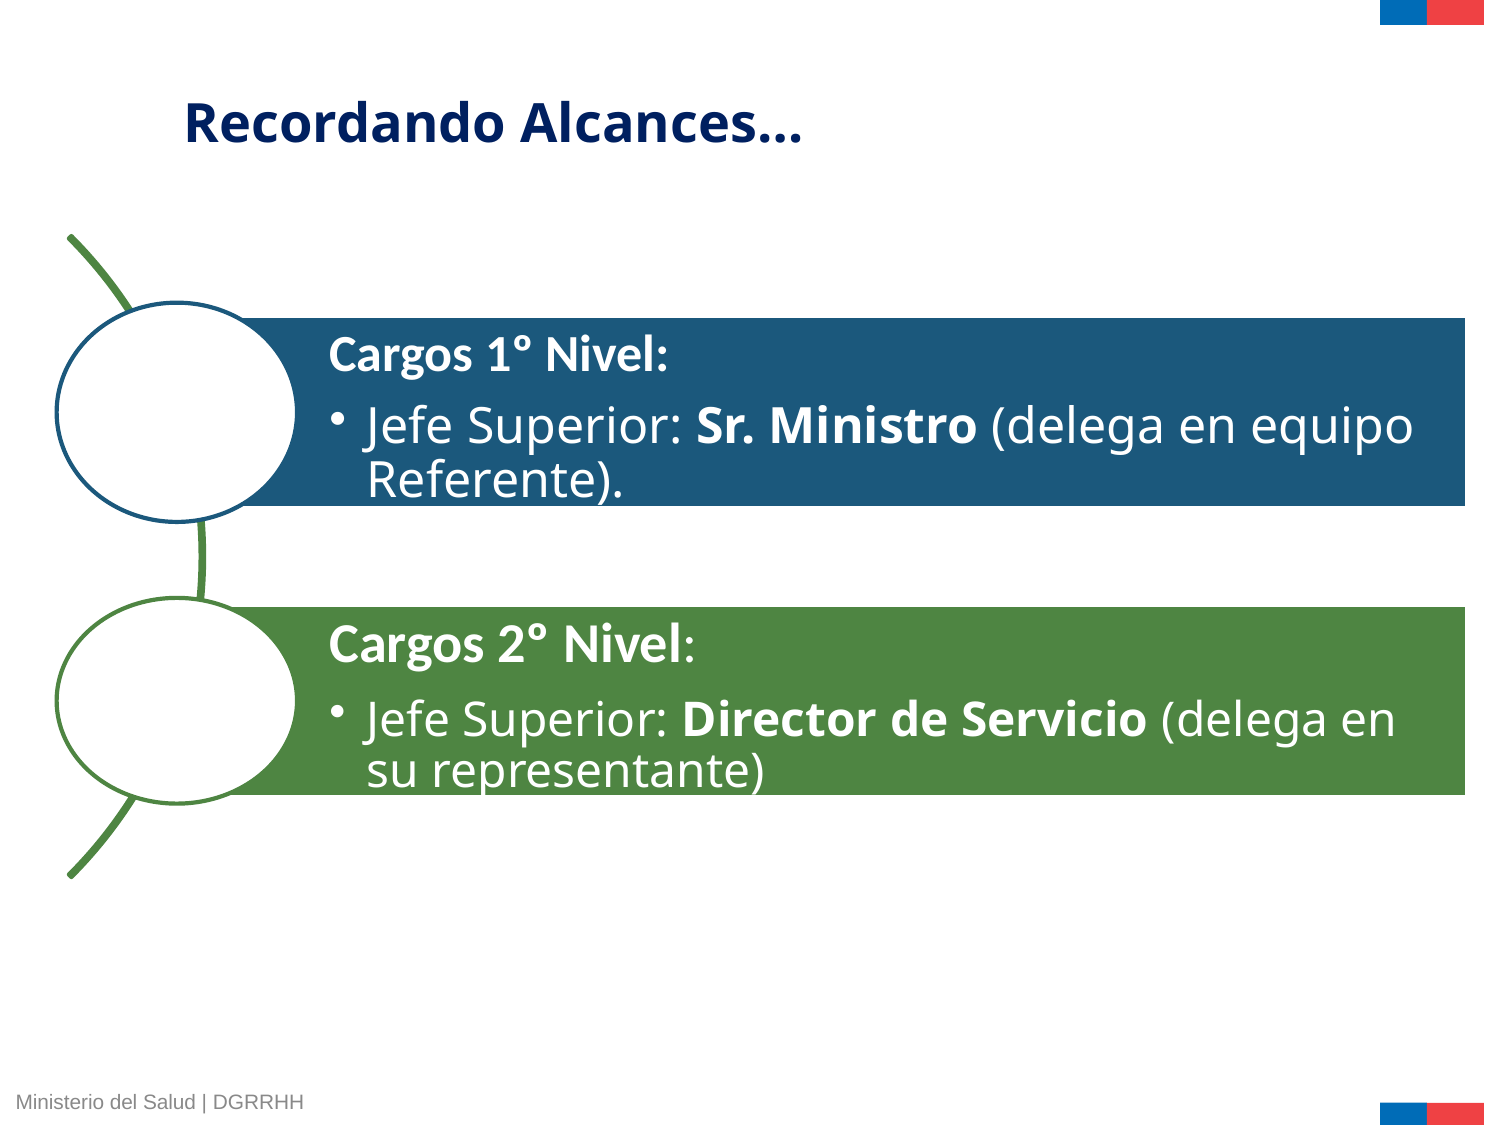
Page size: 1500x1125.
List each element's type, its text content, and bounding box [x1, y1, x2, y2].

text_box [52, 219, 1471, 894]
text_box Recordando Alcances… [168, 80, 820, 161]
